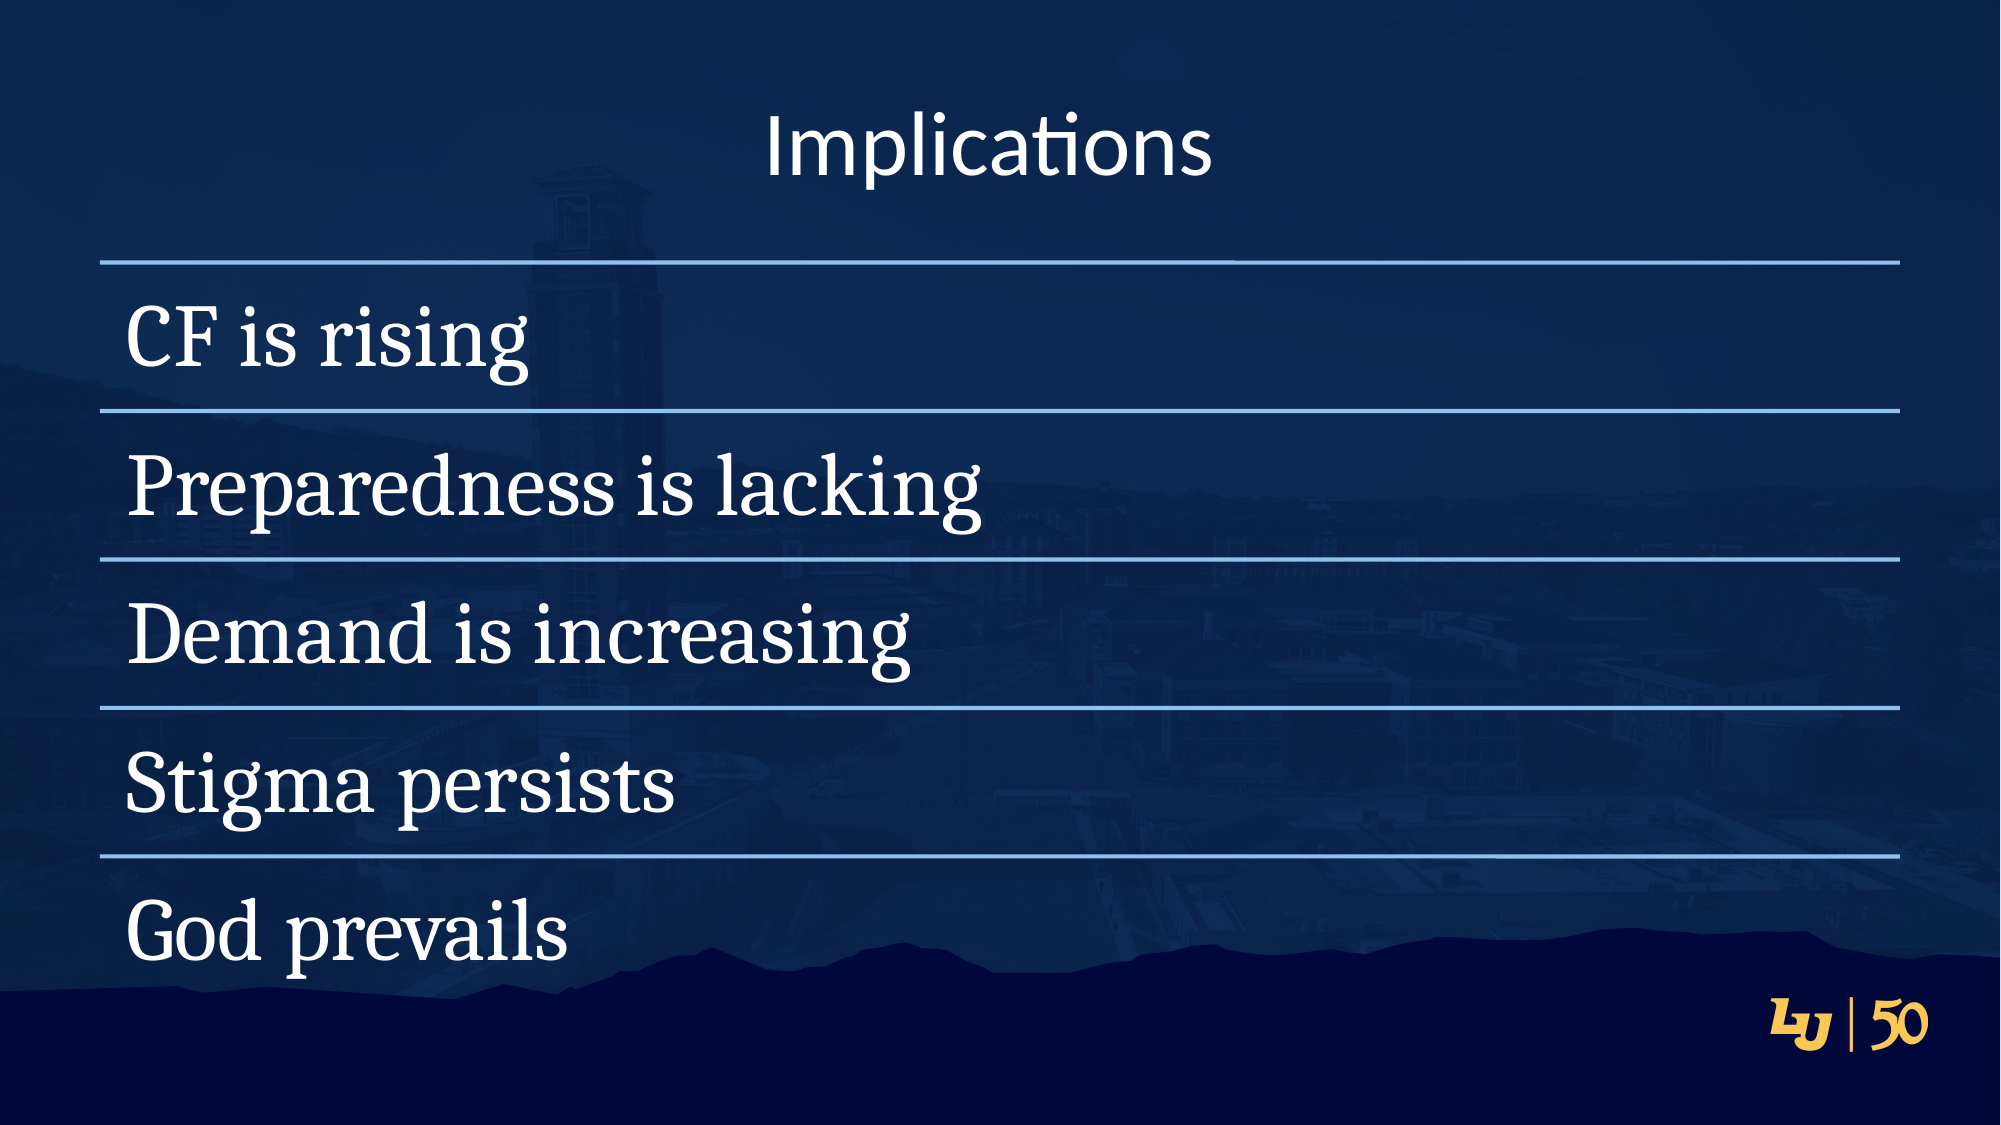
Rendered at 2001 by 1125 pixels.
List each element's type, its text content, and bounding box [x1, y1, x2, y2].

title Implications [99, 45, 1900, 233]
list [99, 262, 1901, 1006]
picture [0, 0, 2001, 1125]
